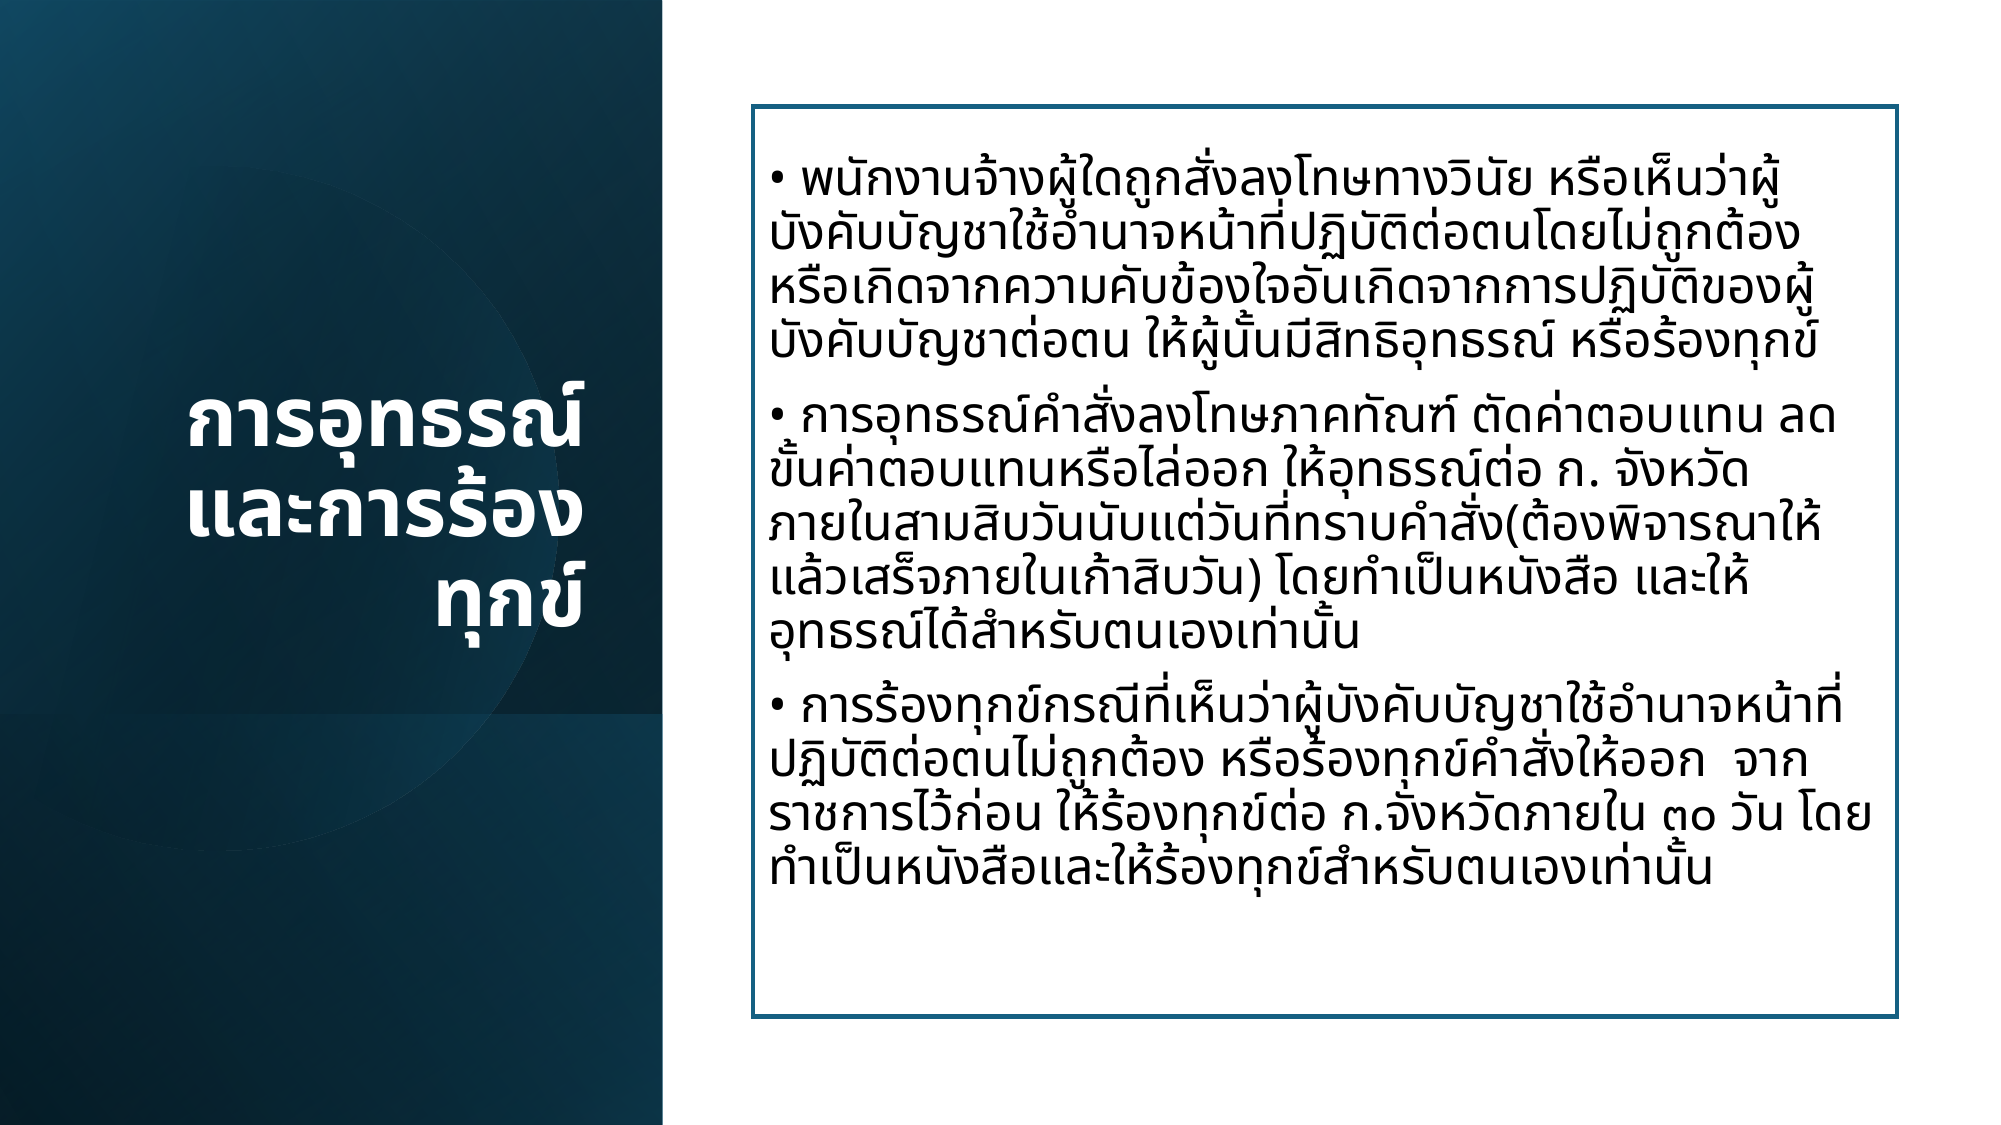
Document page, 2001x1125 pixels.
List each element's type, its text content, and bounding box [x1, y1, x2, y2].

list • พนักงานจ้างผู้ใดถูกสั่งลงโทษทางวินัย หรือเห็นว่าผู้บังคับบัญชาใช้อำนาจหน้าที่ปฏิบัติต่อตนโดยไม่ถูกต้อง หรือเกิดจากความคับข้องใจอันเกิดจากการปฏิบัติของผู้บังคับบัญชาต่อตน ให้ผู้นั้นมีสิทธิอุทธรณ์ หรือร้องทุกข์ • การอุทธรณ์คำสั่งลงโทษภาคทัณฑ์ ตัดค่าตอบแทน ลดขั้นค่าตอบแทนหรือไล่ออก ให้อุทธรณ์ต่อ ก. จังหวัด ภายในสามสิบวันนับแต่วันที่ทราบคำสั่ง(ต้องพิจารณาให้แล้วเสร็จภายในเก้าสิบวัน) โดยทำเป็นหนังสือ และให้อุทธรณ์ได้สำหรับตนเองเท่านั้น • การร้องทุกข์กรณีที่เห็นว่าผู้บังคับบัญชาใช้อำนาจหน้าที่ปฏิบัติต่อตนไม่ถูกต้อง หรือร้องทุกข์คำสั่งให้ออก จากราชการไว้ก่อน ให้ร้องทุกข์ต่อ ก.จังหวัดภายใน ๓๐ วัน โดยทำเป็นหนังสือและให้ร้องทุกข์สำหรับตนเองเท่านั้น [752, 105, 1898, 1018]
text_box [664, 0, 2000, 1125]
text_box [0, 0, 664, 1125]
title การอุทธรณ์และการร้องทุกข์ [76, 96, 602, 652]
